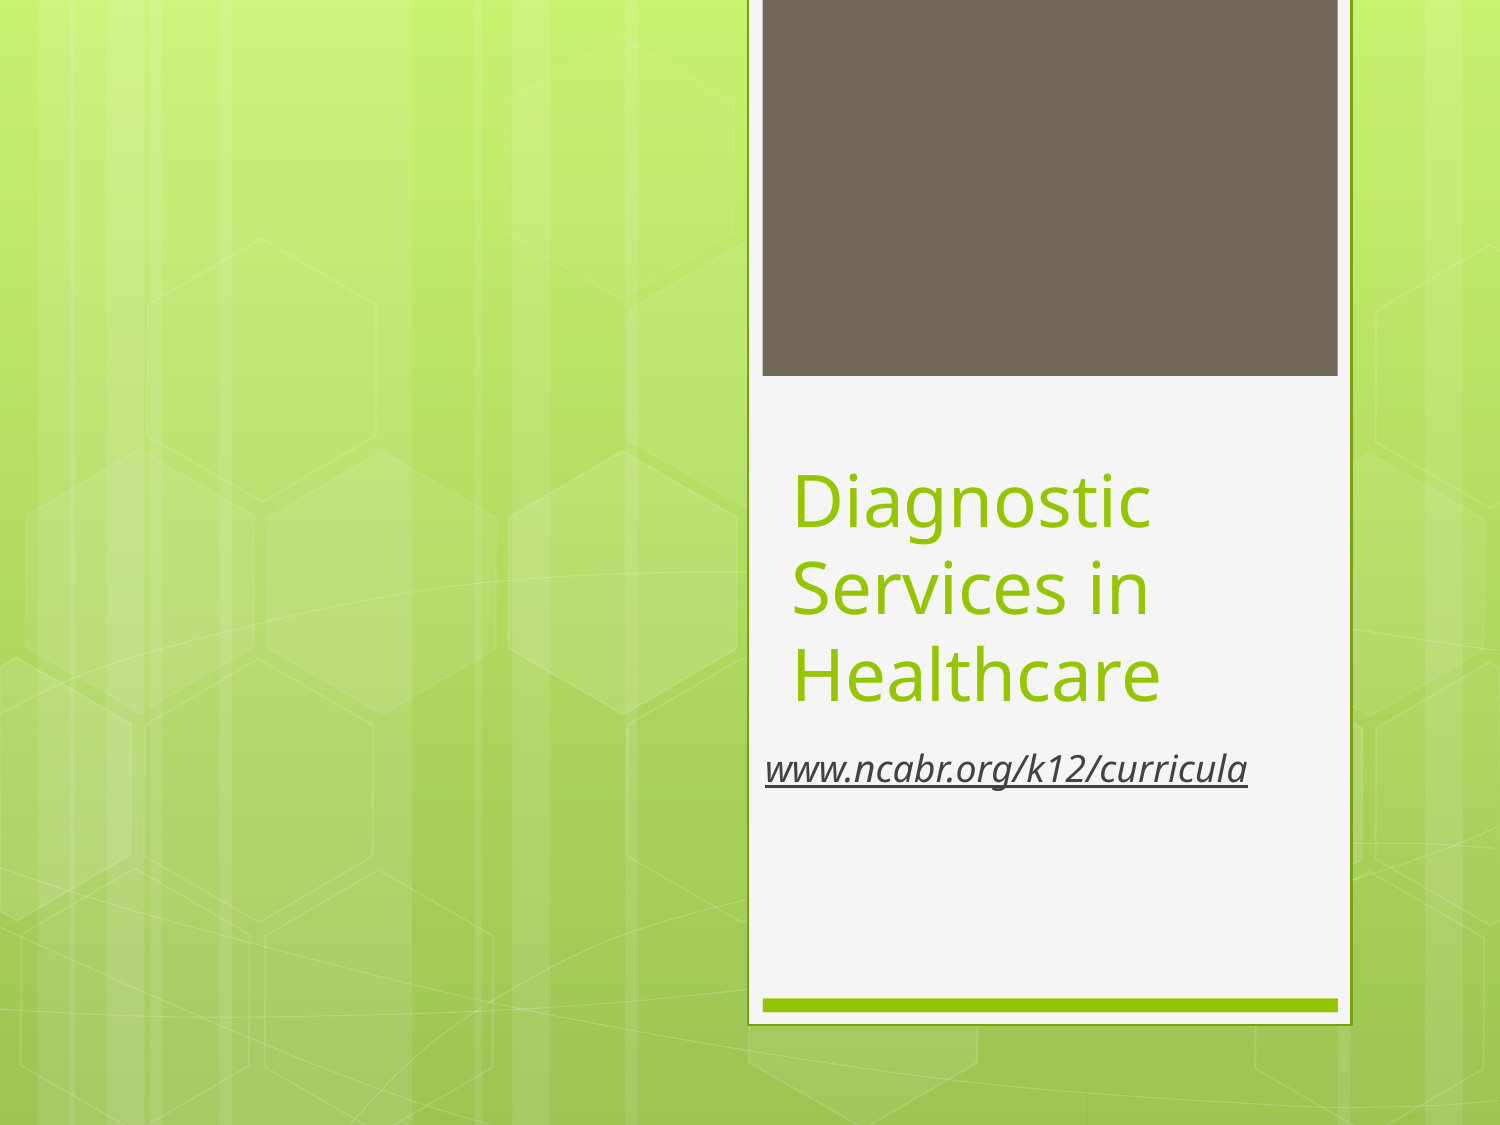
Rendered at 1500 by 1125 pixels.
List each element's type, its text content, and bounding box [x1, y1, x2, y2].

subtitle www.ncabr.org/k12/curricula [750, 737, 1336, 945]
title Diagnostic Services in Healthcare [776, 444, 1320, 724]
